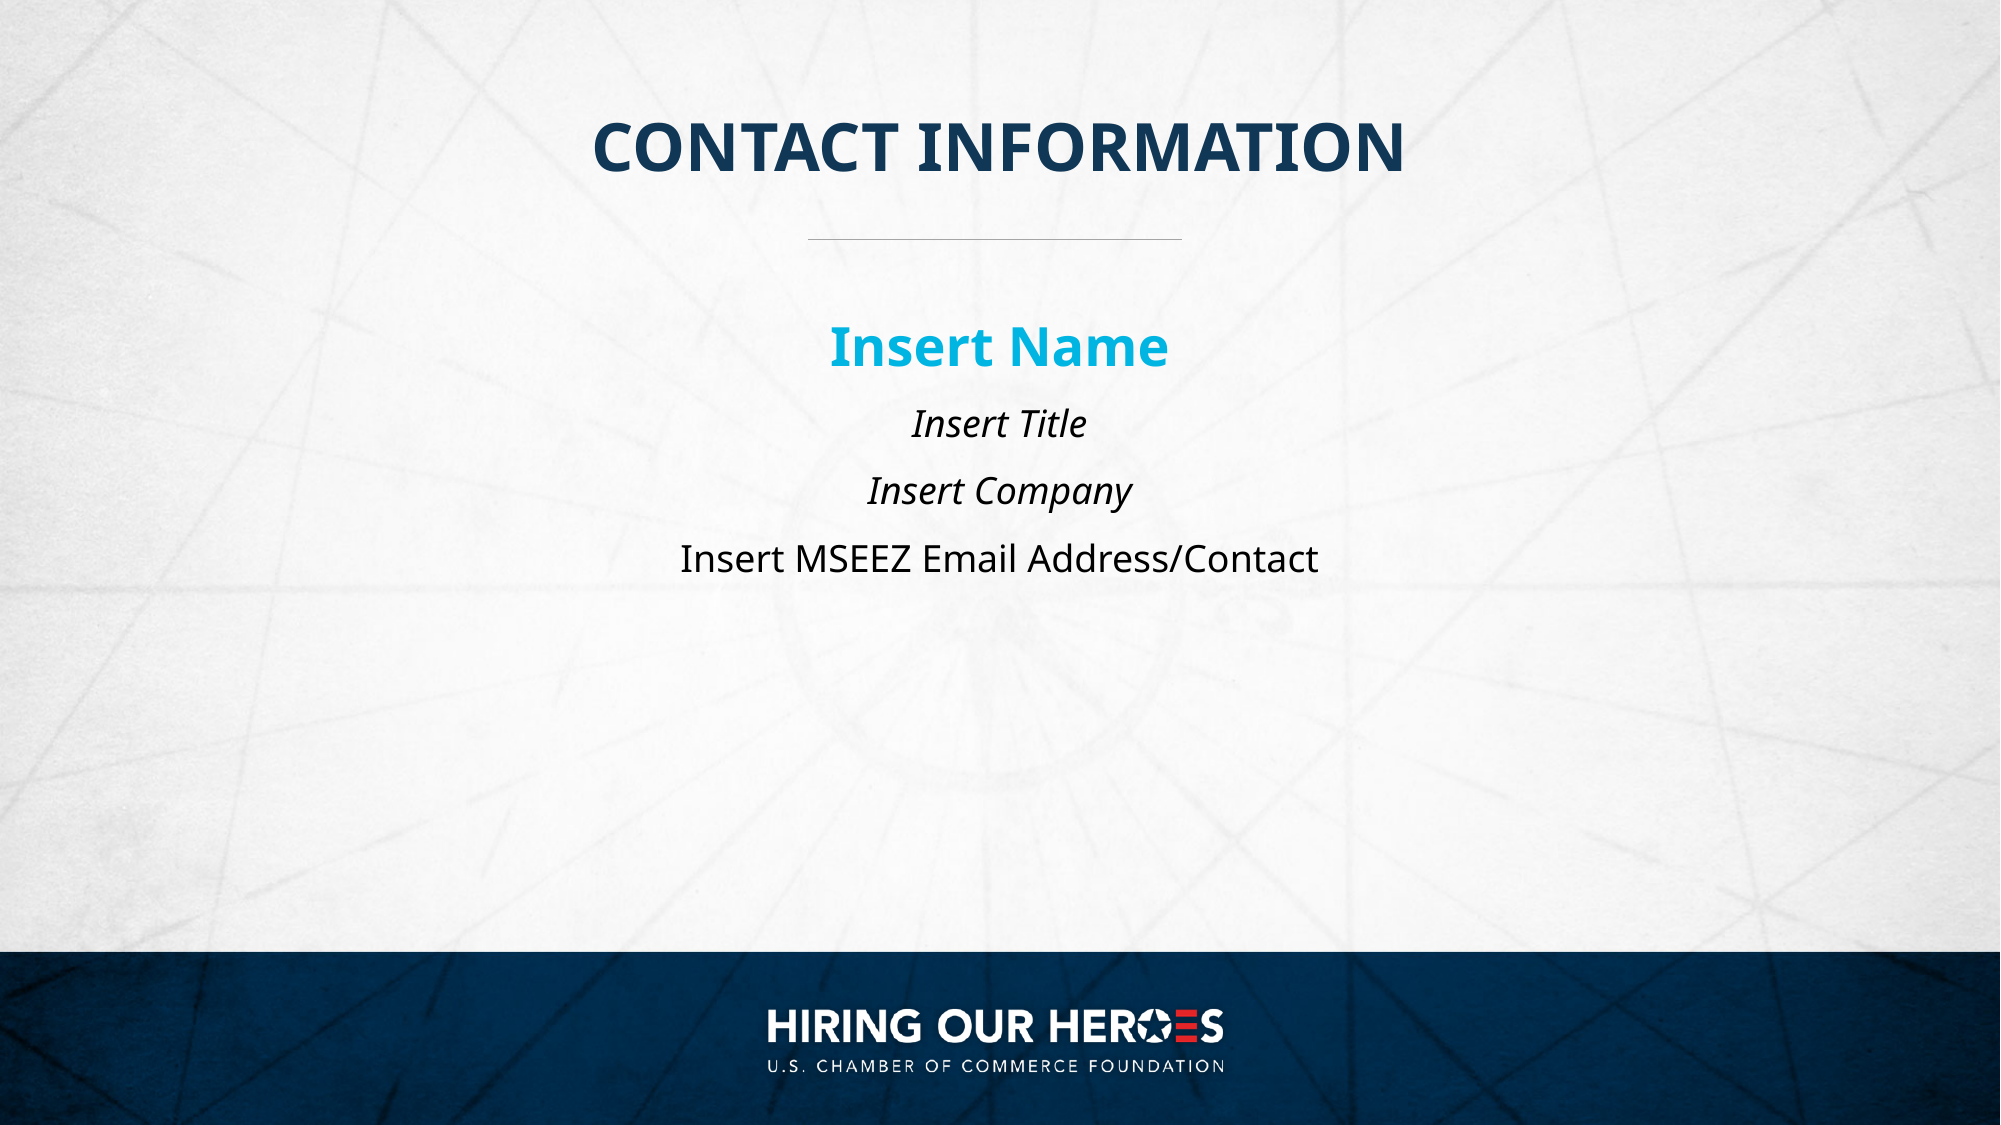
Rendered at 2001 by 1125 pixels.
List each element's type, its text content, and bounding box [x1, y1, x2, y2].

text_box Insert Name Insert Title Insert Company Insert MSEEZ Email Address/Contact [591, 272, 1409, 563]
picture [0, 0, 2000, 1125]
title CONTACT INFORMATION [99, 56, 1900, 244]
